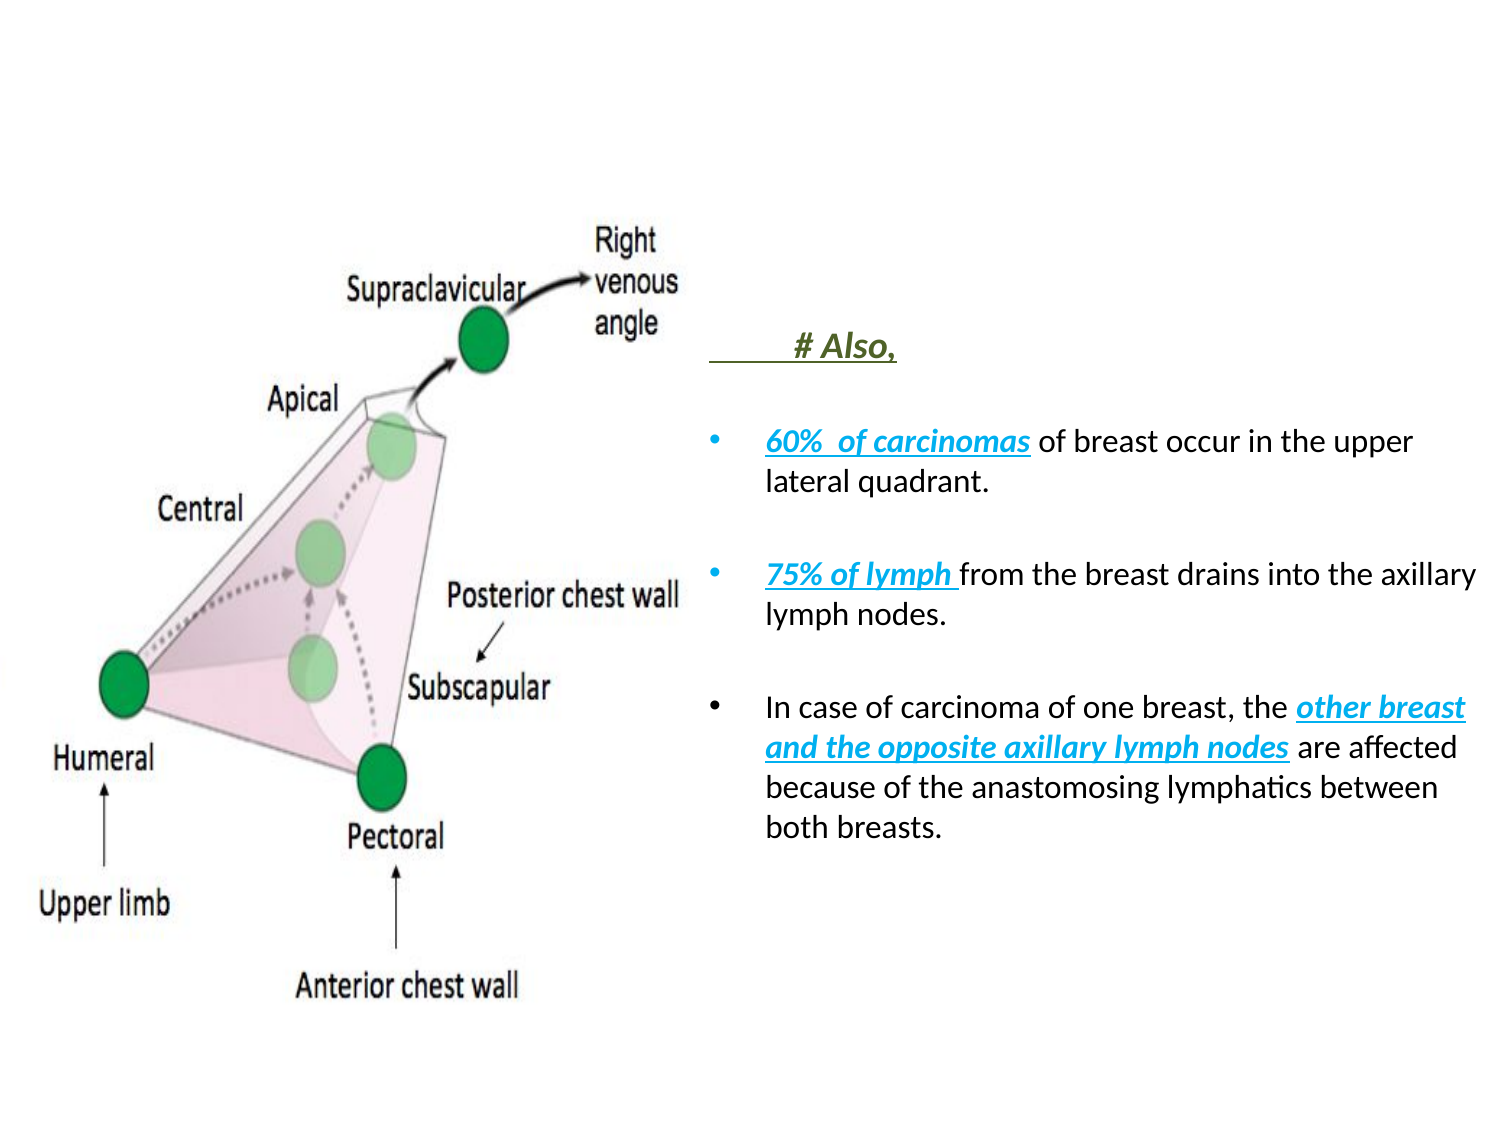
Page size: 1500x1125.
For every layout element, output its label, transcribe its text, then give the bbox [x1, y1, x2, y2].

list # Also, 60% of carcinomas of breast occur in the upper lateral quadrant. 75% of lymph from the breast drains into the axillary lymph nodes. In case of carcinoma of one breast, the other breast and the opposite axillary lymph nodes are affected because of the anastomosing lymphatics between both breasts. [694, 213, 1500, 978]
picture [0, 123, 689, 1016]
